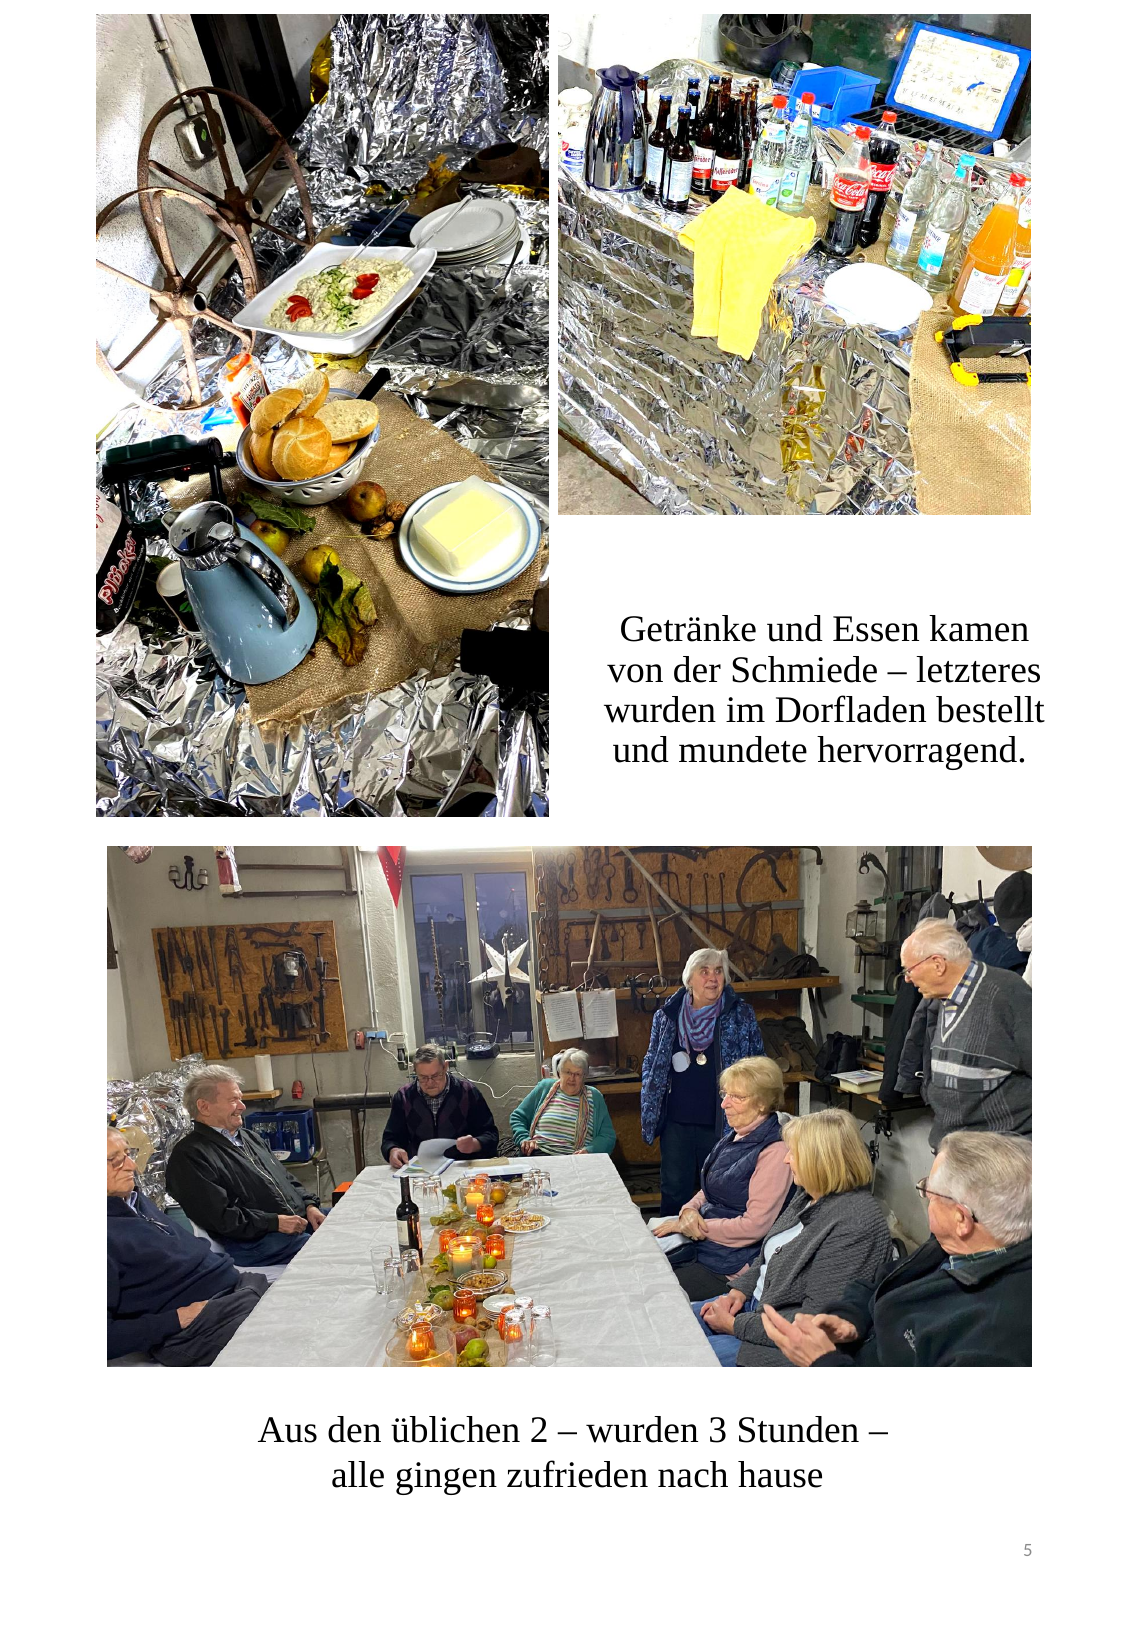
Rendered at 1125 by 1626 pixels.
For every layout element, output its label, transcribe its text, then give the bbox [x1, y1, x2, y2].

text_box Aus den üblichen 2 – wurden 3 Stunden – alle gingen zufrieden nach hause [107, 1397, 1048, 1503]
picture [96, 14, 549, 817]
picture [558, 14, 1031, 515]
slide_number 5 [794, 1506, 1048, 1593]
title Getränke und Essen kamen von der Schmiede – letzteres wurden im Dorfladen bestellt und mundete hervorragend. [580, 514, 1070, 867]
picture [107, 846, 1032, 1367]
